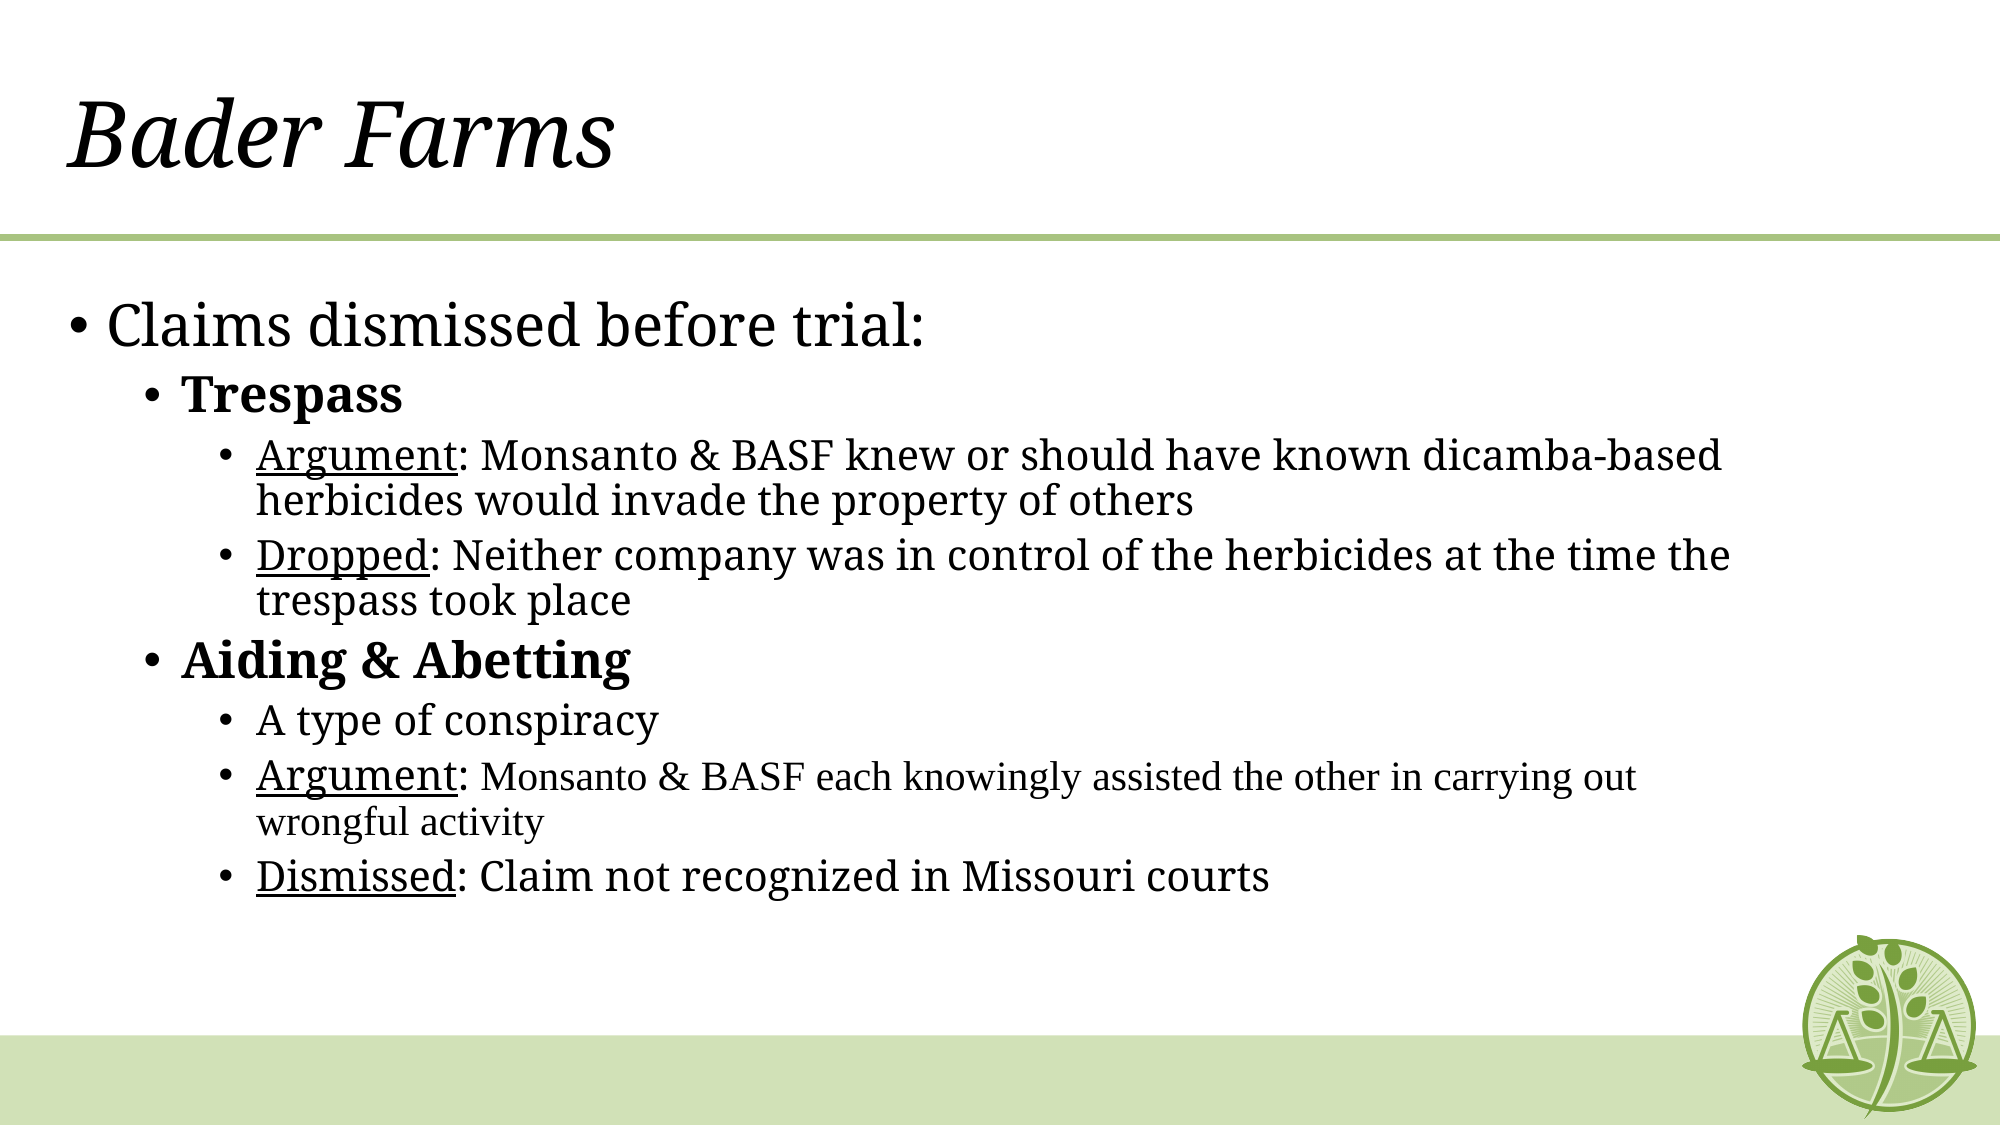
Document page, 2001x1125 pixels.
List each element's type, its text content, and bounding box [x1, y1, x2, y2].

list Claims dismissed before trial: Trespass Argument: Monsanto & BASF knew or should have known dicamba-based herbicides would invade the property of others Dropped: Neither company was in control of the herbicides at the time the trespass took place Aiding & Abetting A type of conspiracy Argument: Monsanto & BASF each knowingly assisted the other in carrying out wrongful activity Dismissed: Claim not recognized in Missouri courts [53, 288, 1779, 1003]
picture [1802, 935, 1977, 1120]
title Bader Farms [53, 29, 1779, 247]
